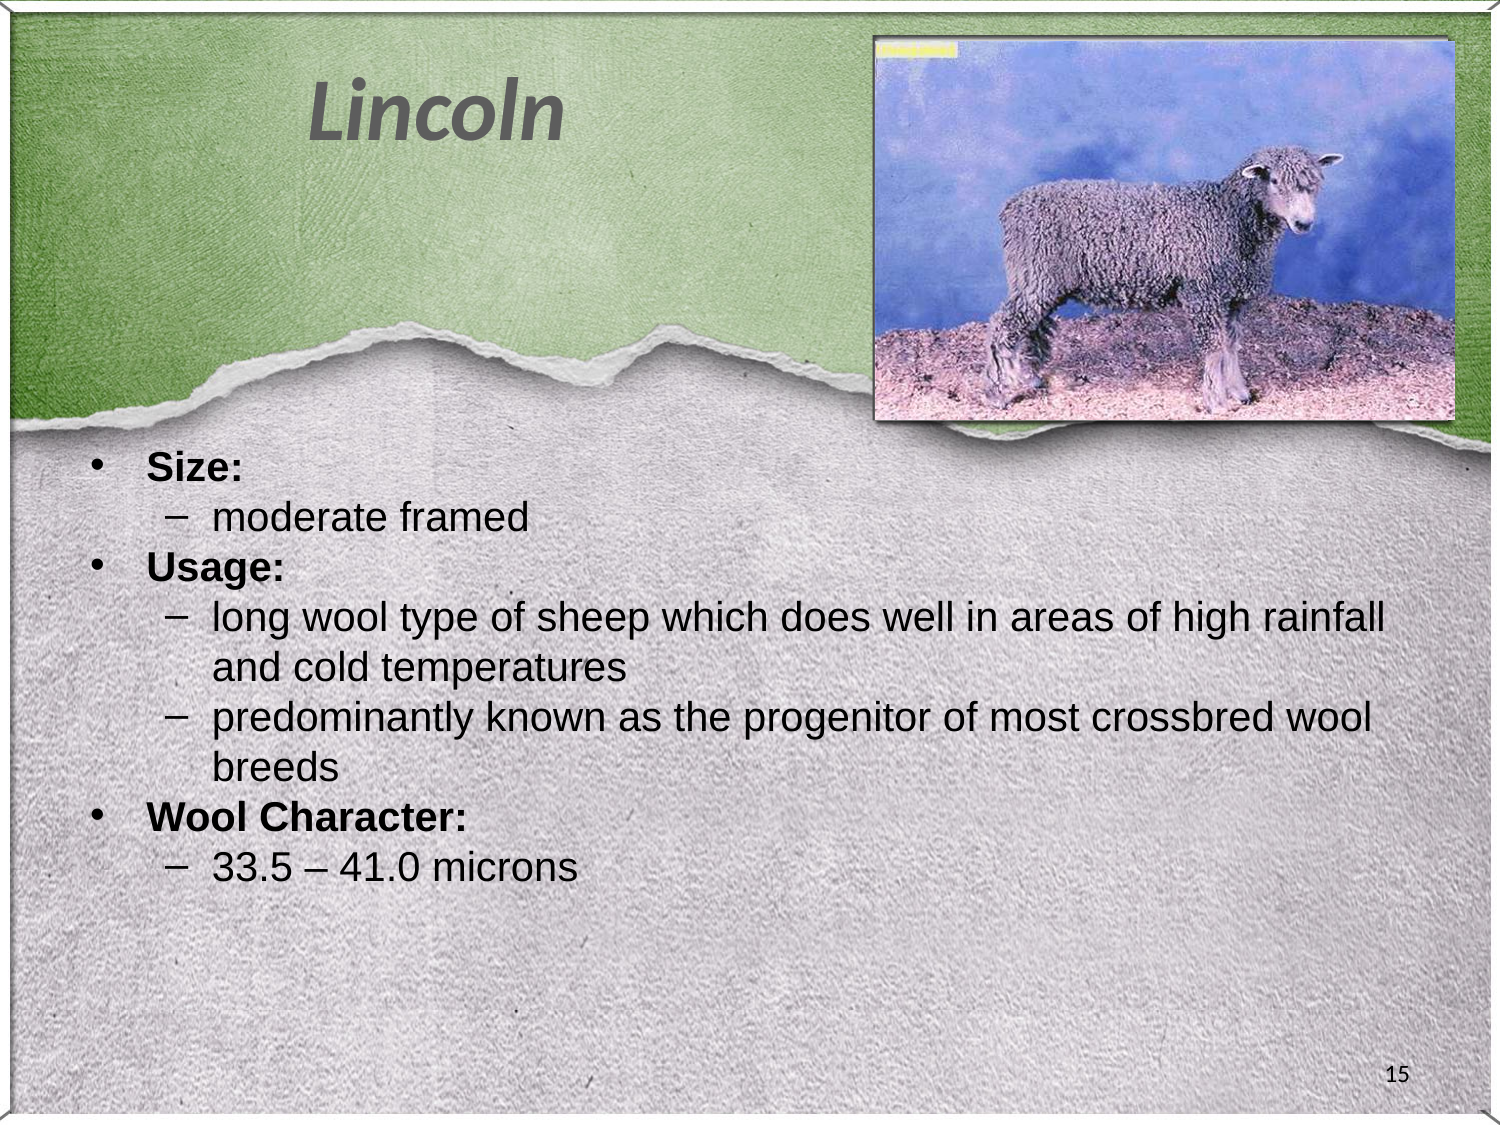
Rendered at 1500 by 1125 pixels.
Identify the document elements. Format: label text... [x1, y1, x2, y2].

title Lincoln [75, 42, 812, 167]
list Size: moderate framed Usage: long wool type of sheep which does well in areas of high rainfall and cold temperatures predominantly known as the progenitor of most crossbred wool breeds Wool Character: 33.5 – 41.0 microns [75, 432, 1425, 1030]
picture [0, 0, 1500, 1125]
slide_number 15 [1074, 1042, 1425, 1103]
